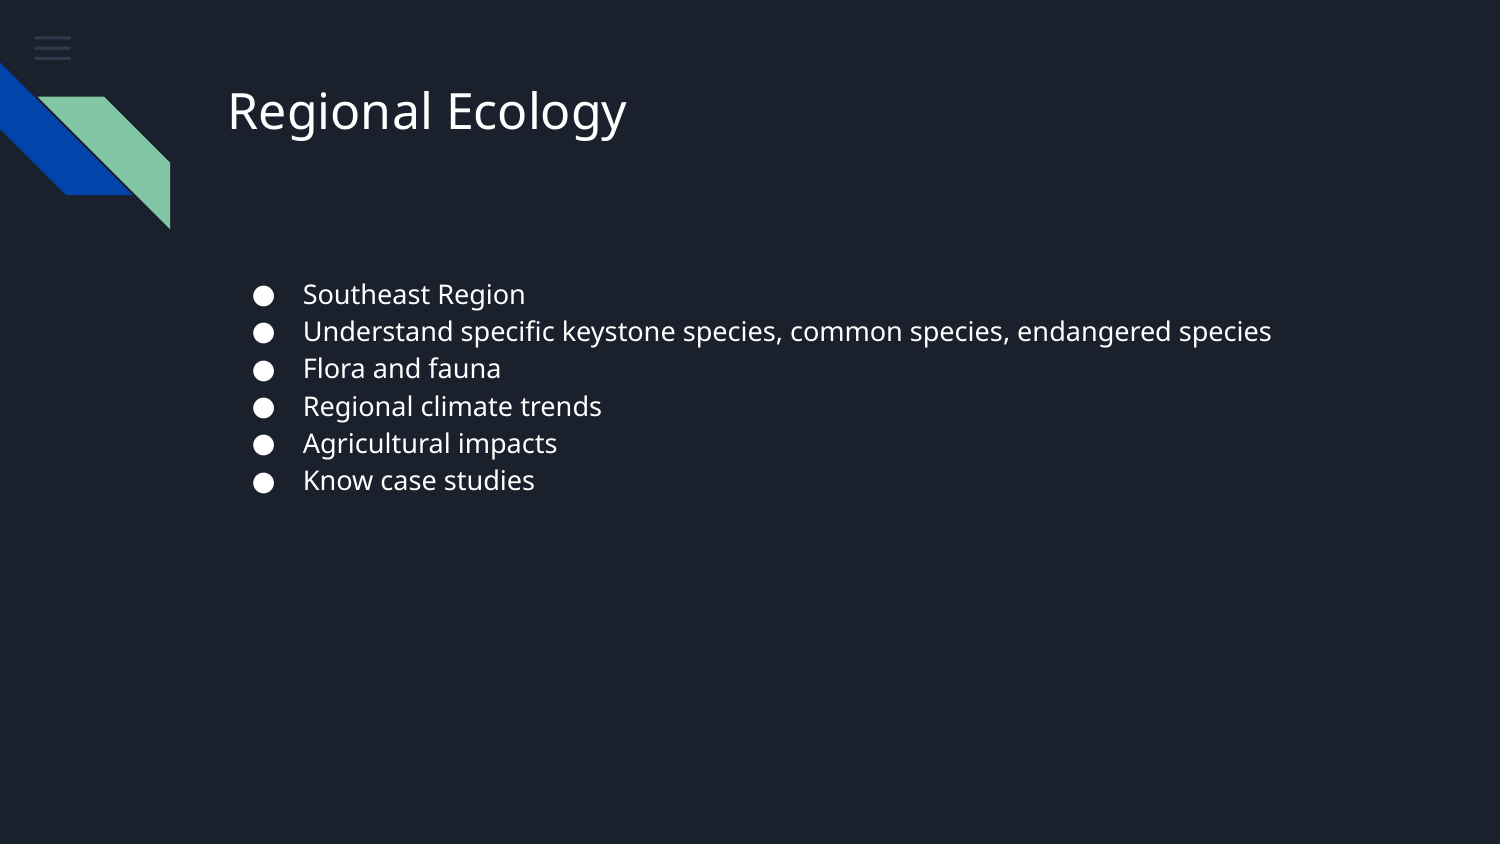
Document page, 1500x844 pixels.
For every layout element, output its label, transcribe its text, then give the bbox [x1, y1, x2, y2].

title Regional Ecology [212, 64, 1368, 215]
list Southeast Region Understand specific keystone species, common species, endangered species Flora and fauna Regional climate trends Agricultural impacts Know case studies [212, 257, 1368, 735]
